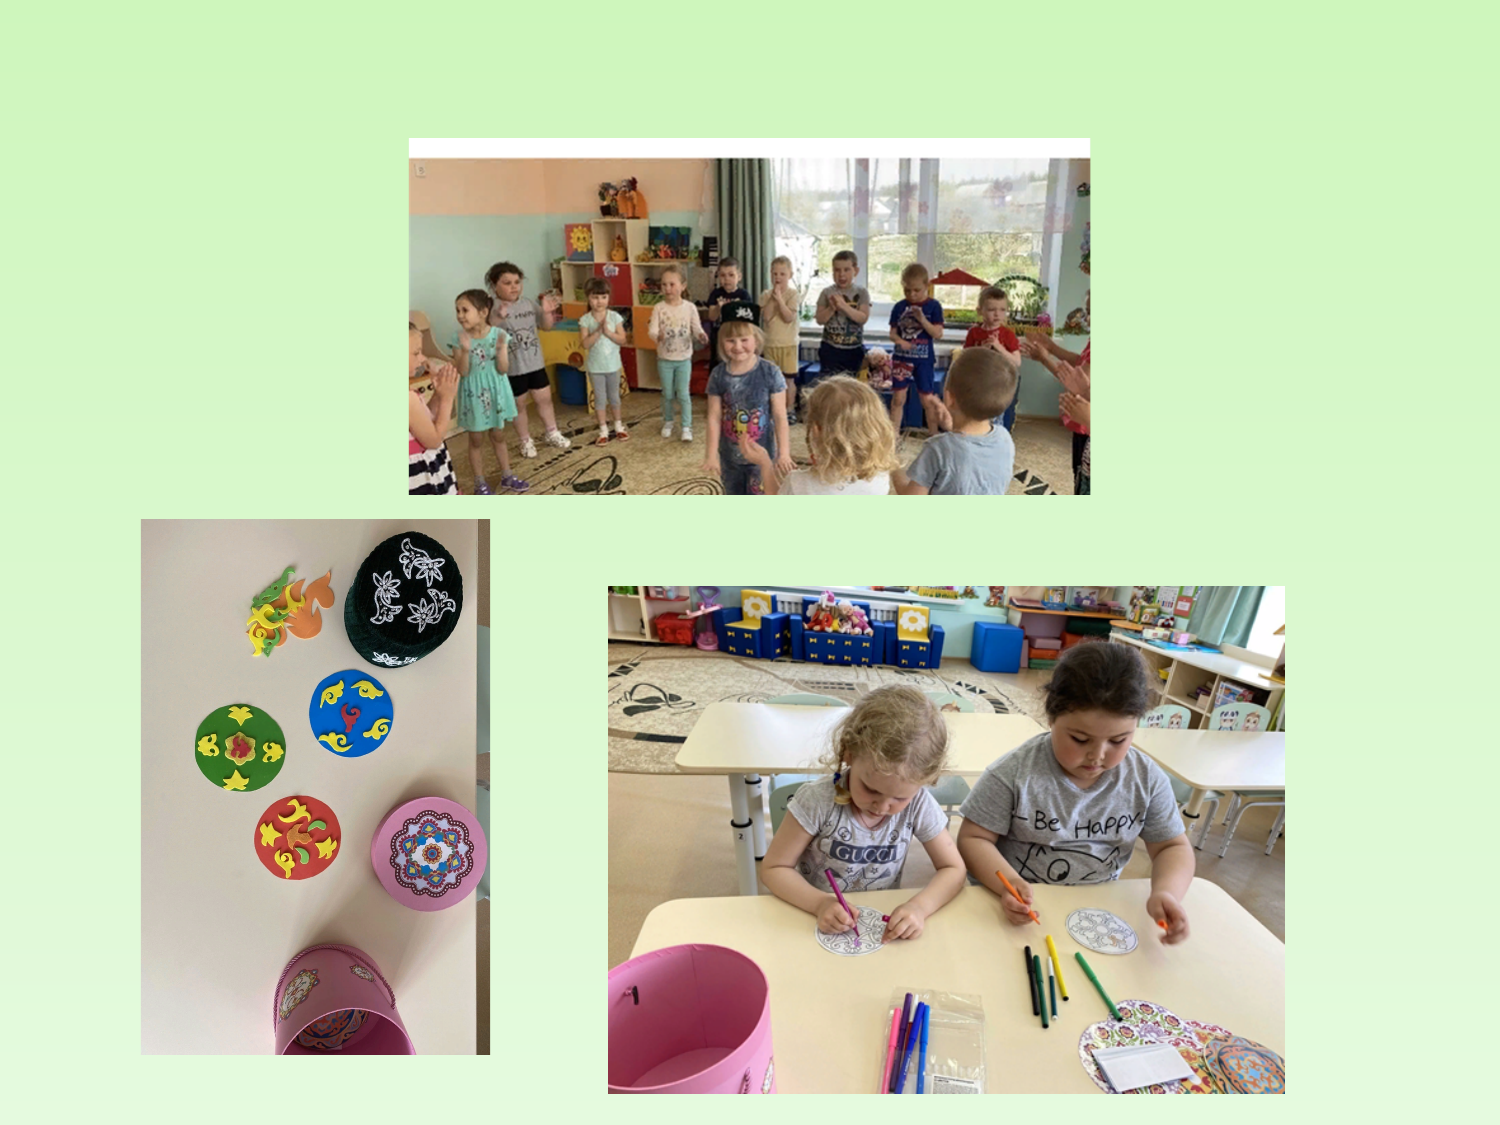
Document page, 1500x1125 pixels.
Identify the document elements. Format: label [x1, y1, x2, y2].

picture [393, 137, 1107, 495]
picture [608, 585, 1285, 1094]
list [140, 510, 491, 1056]
